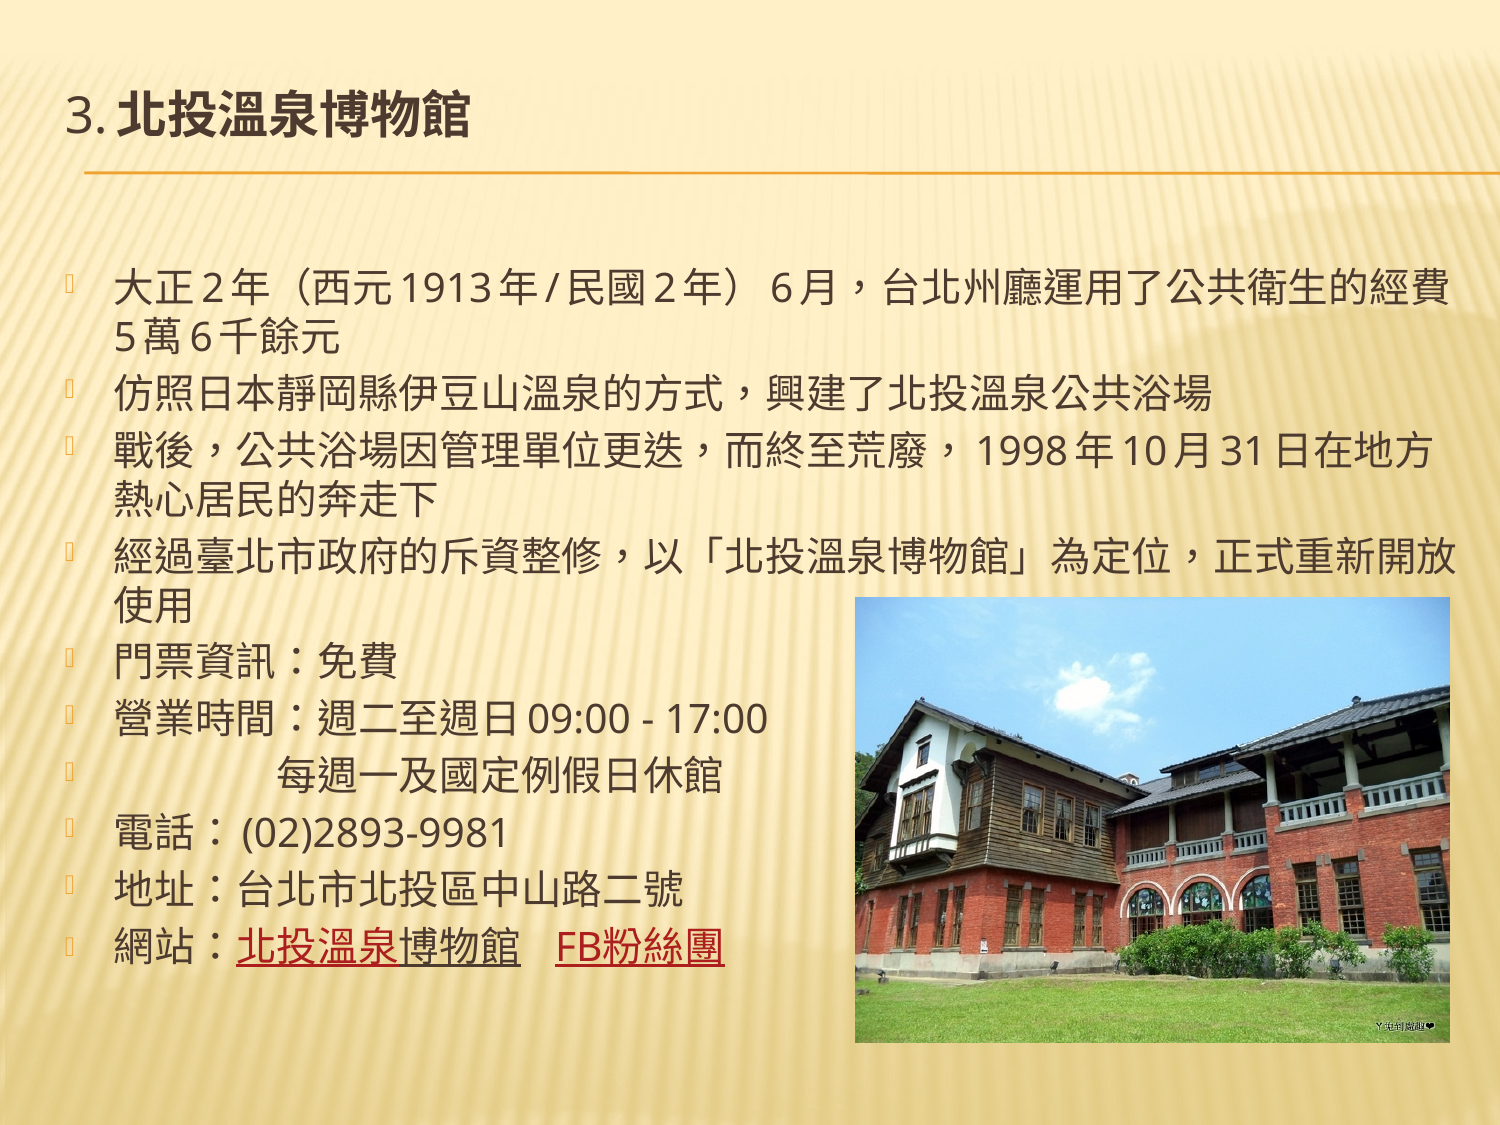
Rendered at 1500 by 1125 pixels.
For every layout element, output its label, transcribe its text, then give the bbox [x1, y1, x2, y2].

title 3.北投溫泉博物館 [50, 75, 1475, 213]
list 大正2年（西元1913年/民國2年）6月，台北州廳運用了公共衛生的經費5萬6千餘元 仿照日本靜岡縣伊豆山溫泉的方式，興建了北投溫泉公共浴場 戰後，公共浴場因管理單位更迭，而終至荒廢，1998年10月31日在地方熱心居民的奔走下 經過臺北市政府的斥資整修，以「北投溫泉博物館」為定位，正式重新開放使用 門票資訊：免費 營業時間：週二至週日09:00 - 17:00 每週一及國定例假日休館 電話：(02)2893-9981 地址：台北市北投區中山路二號 網站：北投溫泉博物館 FB粉絲團 [50, 254, 1475, 998]
picture [855, 597, 1450, 1044]
